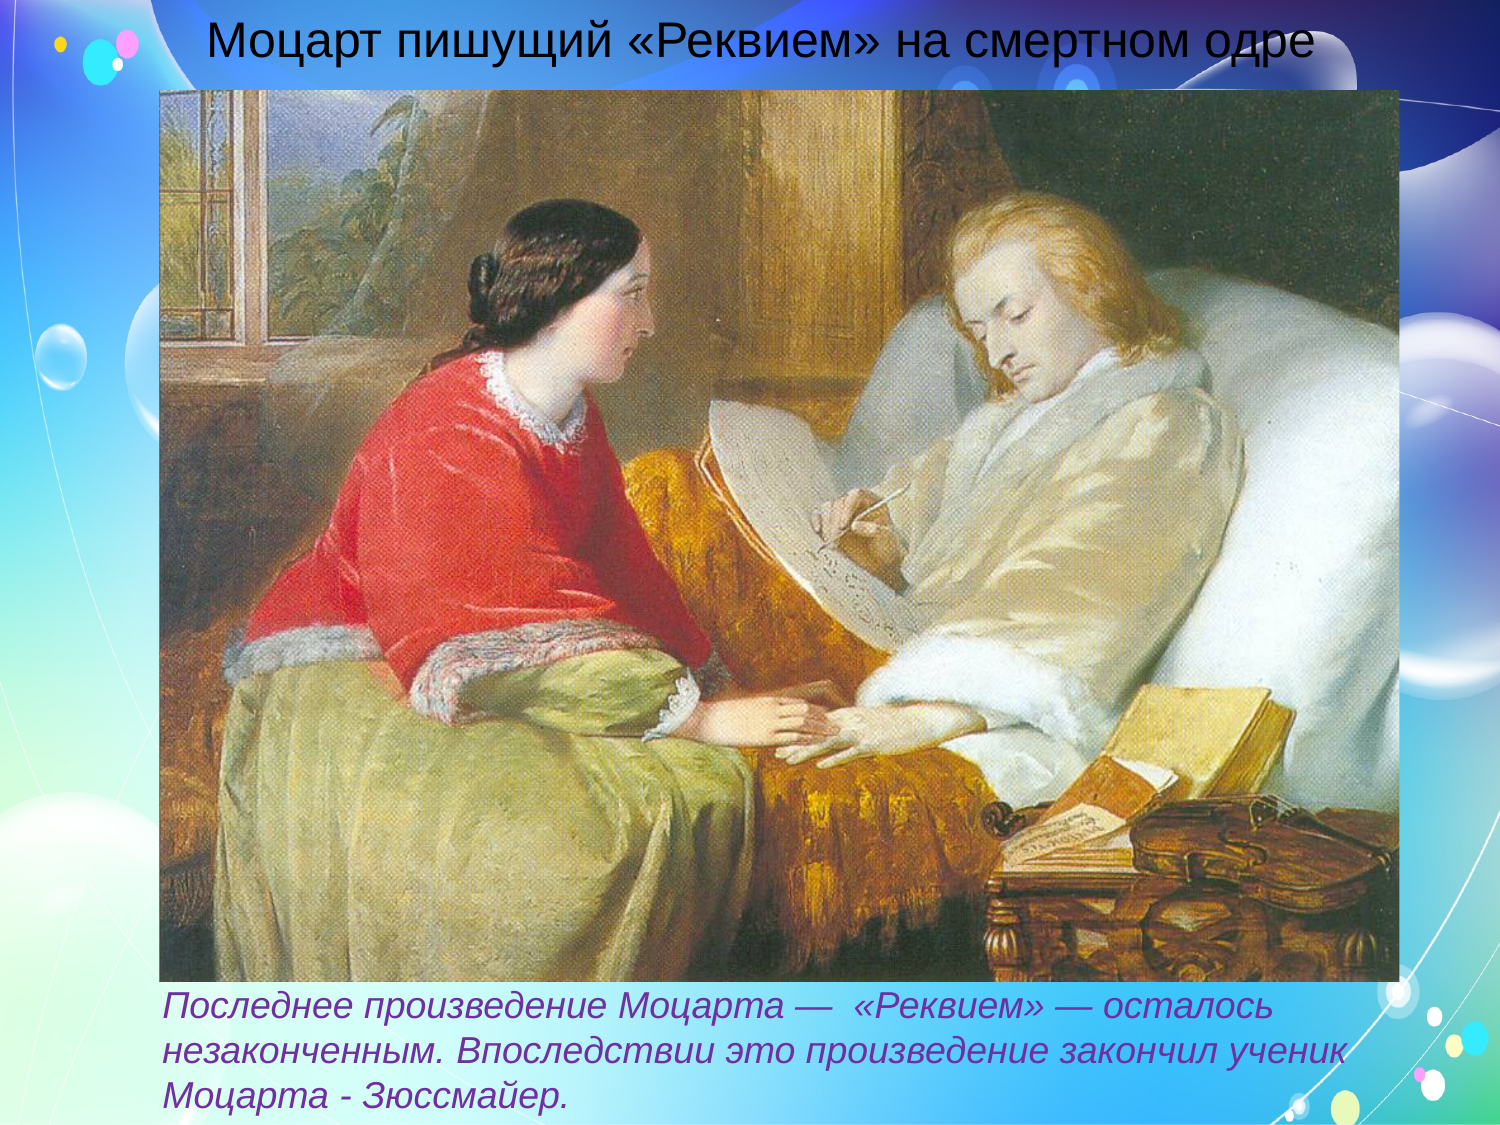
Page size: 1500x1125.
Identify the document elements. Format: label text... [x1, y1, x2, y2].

picture [0, 0, 1500, 1125]
text_box Моцарт пишущий «Реквием» на смертном одре [135, 0, 1388, 75]
text_box Последнее произведение Моцарта — «Реквием» — осталось незаконченным. Впоследствии это произведение закончил ученик Моцарта - Зюссмайер. [147, 973, 1388, 1124]
